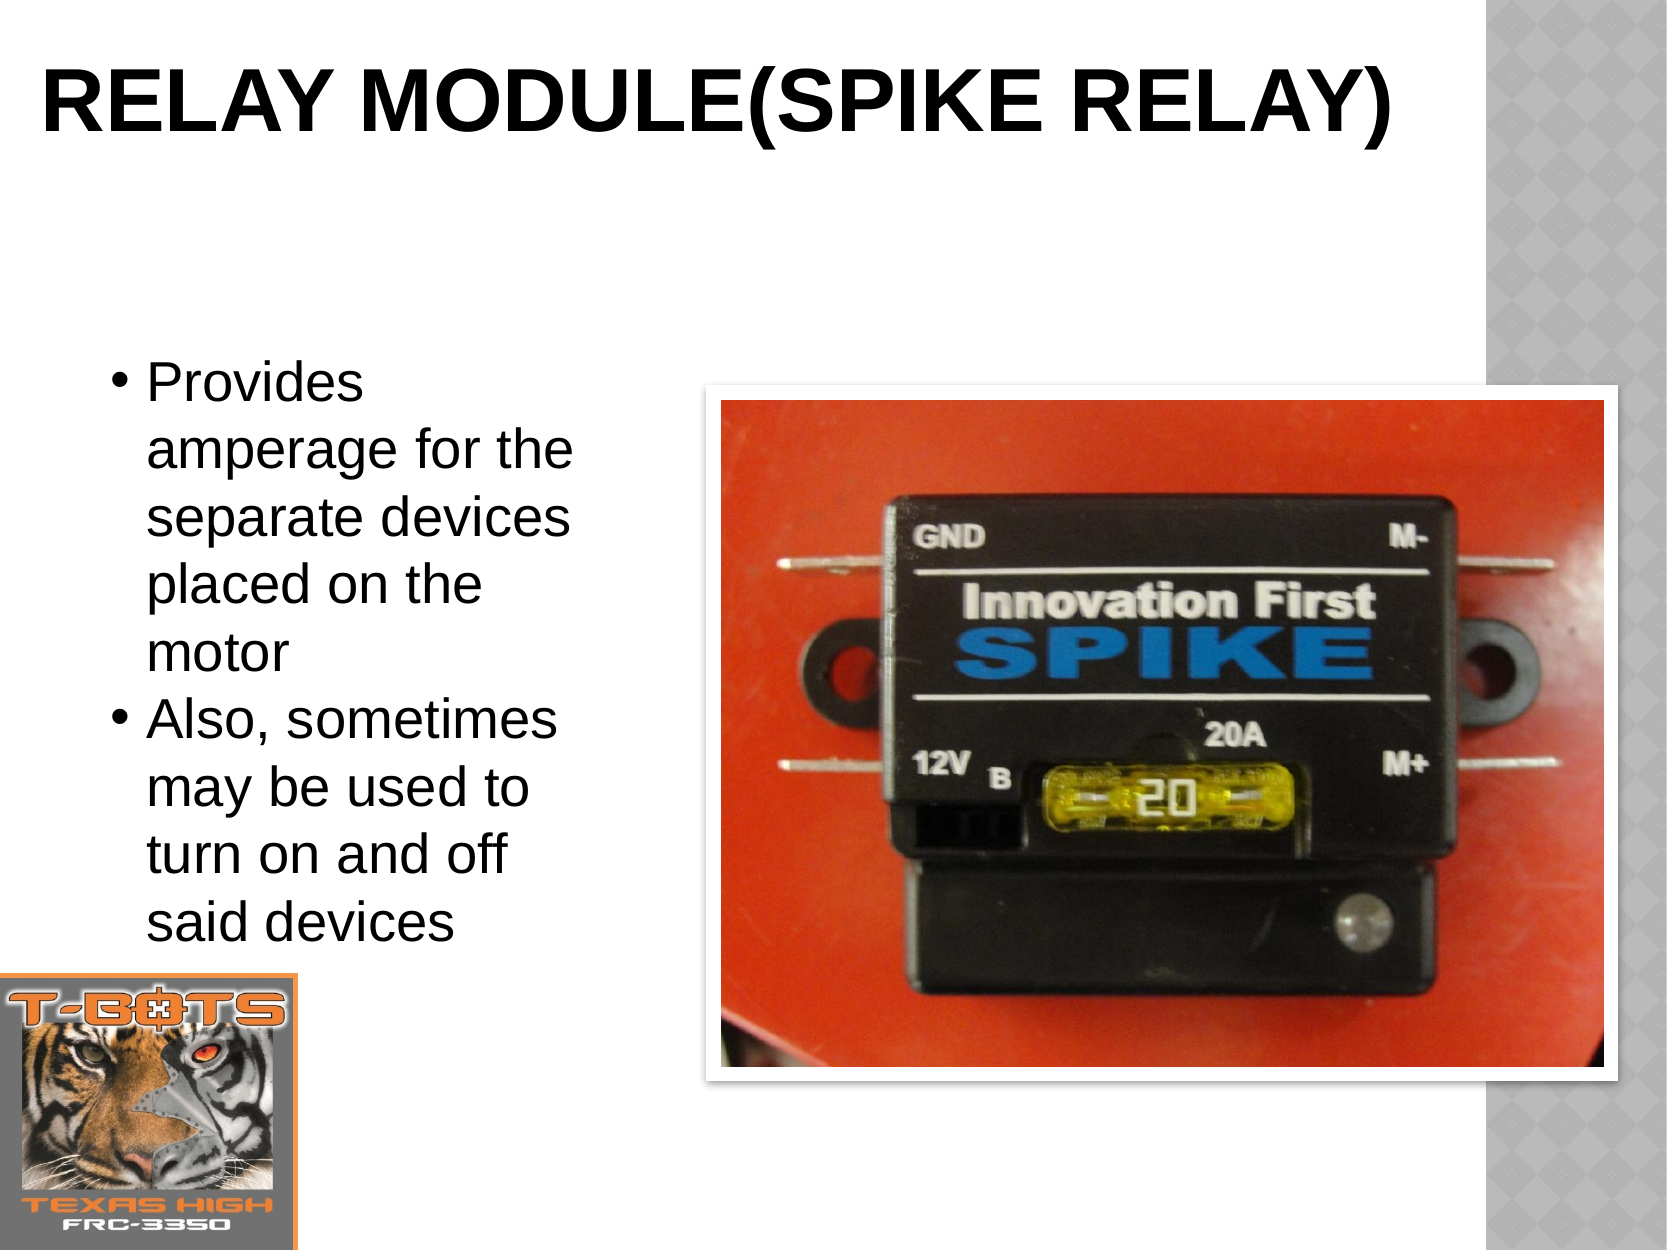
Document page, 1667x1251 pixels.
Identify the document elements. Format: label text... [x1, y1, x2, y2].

title Relay Module(Spike Relay) [40, 50, 1626, 200]
list [40, 300, 1626, 1200]
picture [720, 399, 1605, 1068]
text_box Provides amperage for the separate devices placed on the motor Also, sometimes may be used to turn on and off said devices [95, 337, 634, 960]
picture [0, 977, 294, 1250]
